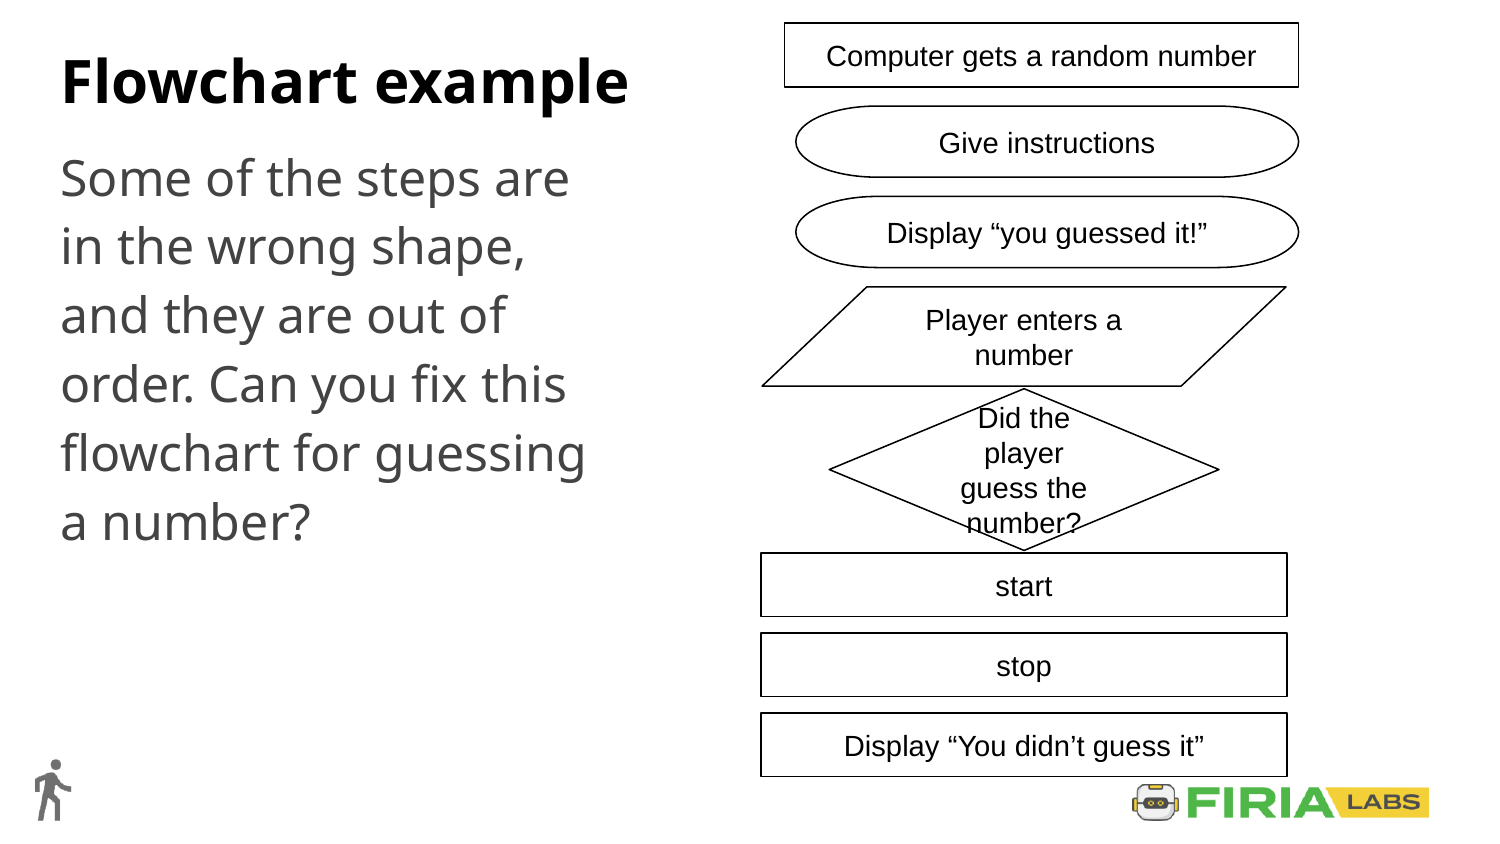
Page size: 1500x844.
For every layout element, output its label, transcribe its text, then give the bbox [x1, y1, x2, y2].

picture [19, 749, 80, 826]
title Flowchart example [45, 28, 672, 132]
text_box Give instructions [795, 106, 1299, 178]
text_box Did the player guess the number? [829, 388, 1219, 551]
text_box Computer gets a random number [784, 23, 1299, 87]
picture [1121, 777, 1436, 826]
text_box stop [761, 632, 1287, 697]
text_box Display “you guessed it!” [795, 196, 1299, 268]
text_box Player enters a number [762, 286, 1286, 387]
list Some of the steps are in the wrong shape, and they are out of order. Can you fix this flowchart for guessing a number? [45, 121, 622, 697]
text_box start [761, 552, 1287, 617]
text_box Display “You didn’t guess it” [761, 712, 1287, 777]
